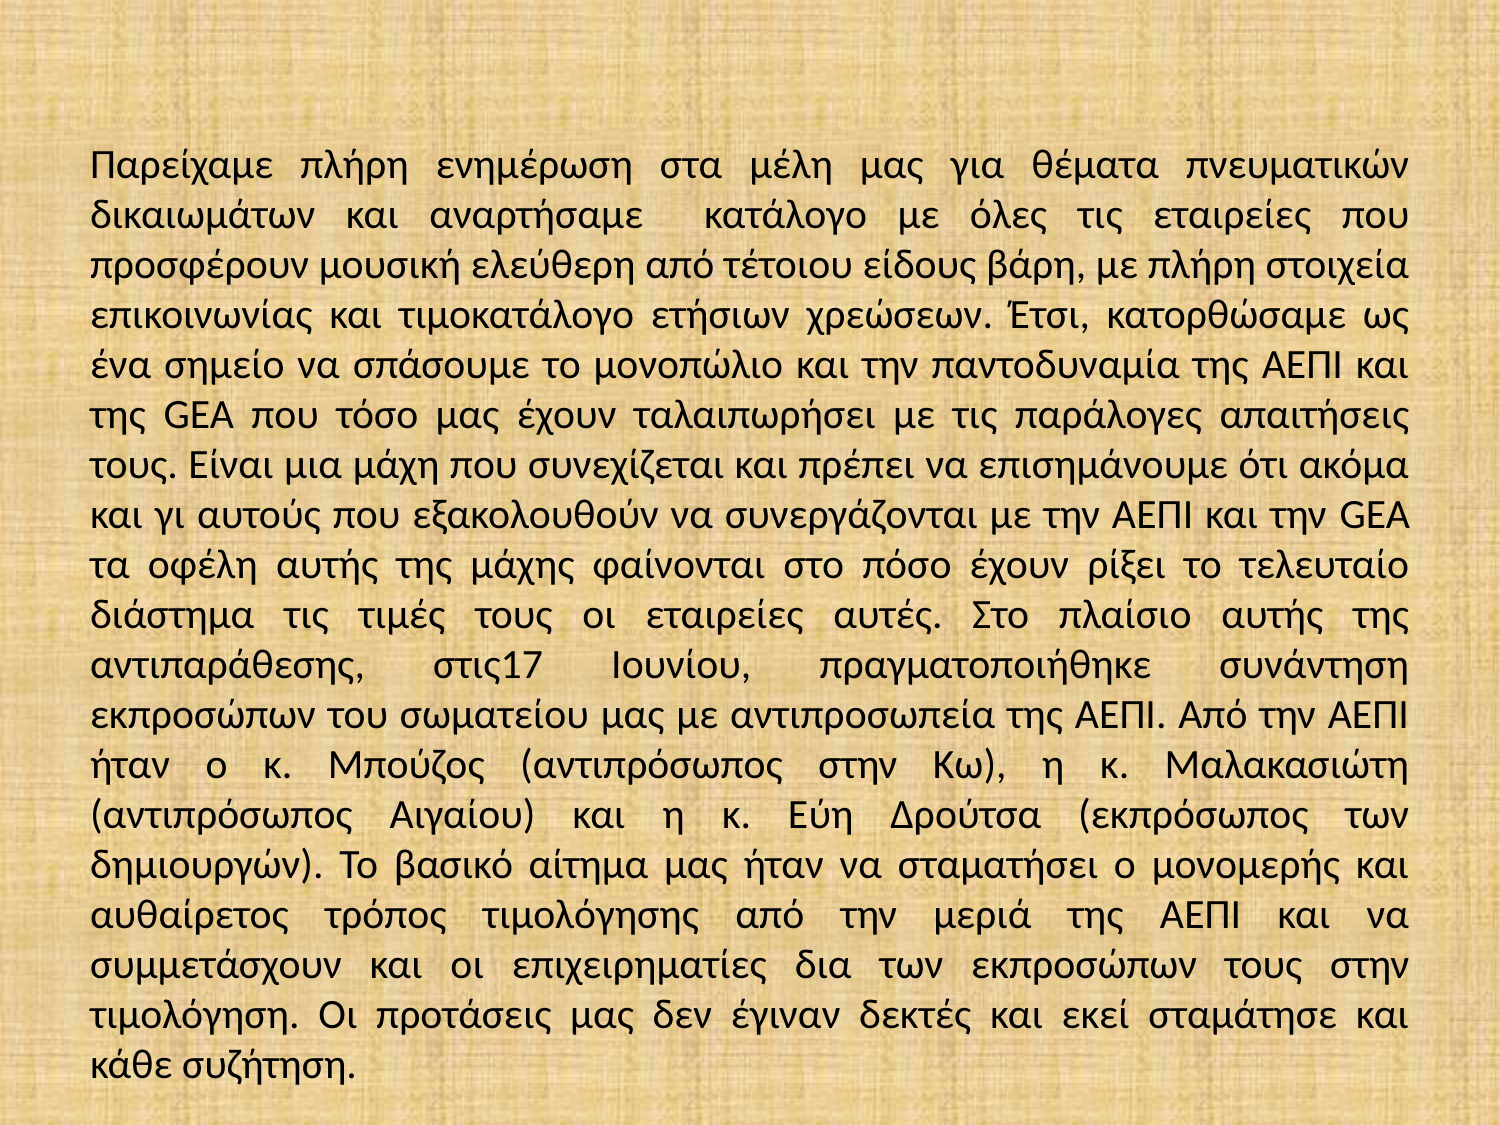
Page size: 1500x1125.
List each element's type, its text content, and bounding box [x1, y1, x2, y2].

picture [0, 0, 1500, 1125]
list Παρείχαμε πλήρη ενημέρωση στα μέλη μας για θέματα πνευματικών δικαιωμάτων και αναρτήσαμε κατάλογο με όλες τις εταιρείες που προσφέρουν μουσική ελεύθερη από τέτοιου είδους βάρη, με πλήρη στοιχεία επικοινωνίας και τιμοκατάλογο ετήσιων χρεώσεων. Έτσι, κατορθώσαμε ως ένα σημείο να σπάσουμε το μονοπώλιο και την παντοδυναμία της ΑΕΠΙ και της GEA που τόσο μας έχουν ταλαιπωρήσει με τις παράλογες απαιτήσεις τους. Είναι μια μάχη που συνεχίζεται και πρέπει να επισημάνουμε ότι ακόμα και γι αυτούς που εξακολουθούν να συνεργάζονται με την ΑΕΠΙ και την GEA τα οφέλη αυτής της μάχης φαίνονται στο πόσο έχουν ρίξει το τελευταίο διάστημα τις τιμές τους οι εταιρείες αυτές. Στο πλαίσιο αυτής της αντιπαράθεσης, στις17 Ιουνίου, πραγματοποιήθηκε συνάντηση εκπροσώπων του σωματείου μας με αντιπροσωπεία της ΑΕΠΙ. Από την ΑΕΠΙ ήταν ο κ. Μπούζος (αντιπρόσωπος στην Κω), η κ. Μαλακασιώτη (αντιπρόσωπος Αιγαίου) και η κ. Εύη Δρούτσα (εκπρόσωπος των δημιουργών). Το βασικό αίτημα μας ήταν να σταματήσει ο μονομερής και αυθαίρετος τρόπος τιμολόγησης από την μεριά της ΑΕΠΙ και να συμμετάσχουν και οι επιχειρηματίες δια των εκπροσώπων τους στην τιμολόγηση. Οι προτάσεις μας δεν έγιναν δεκτές και εκεί σταμάτησε και κάθε συζήτηση. [75, 128, 1425, 1047]
